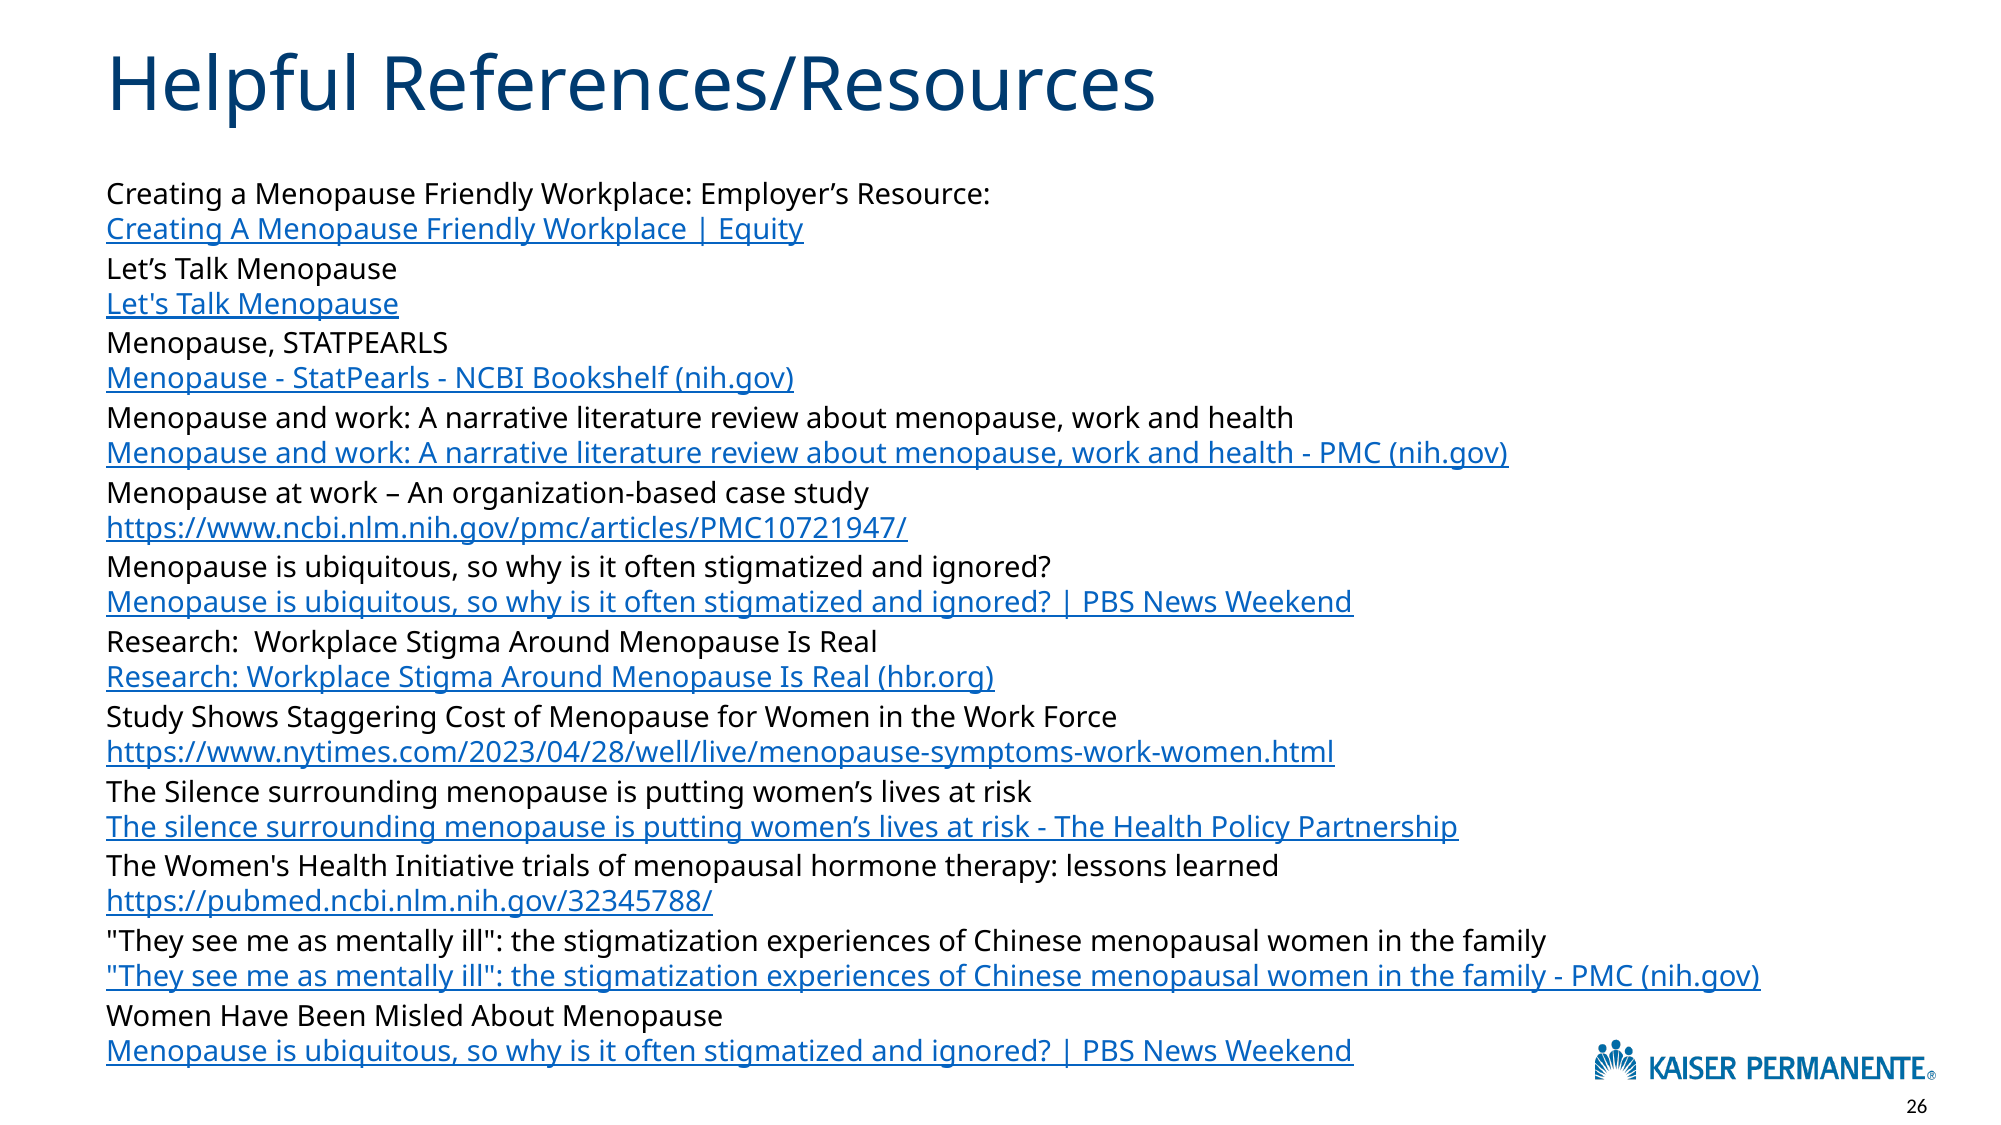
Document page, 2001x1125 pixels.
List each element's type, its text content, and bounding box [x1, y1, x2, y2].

text_box 26 [1891, 1085, 1961, 1125]
text_box Helpful References/Resources [91, 28, 1476, 133]
text_box Creating a Menopause Friendly Workplace: Employer’s Resource: Creating A Menopause Friendly Workplace | Equity Let’s Talk Menopause Let's Talk Menopause Menopause, STATPEARLS Menopause - StatPearls - NCBI Bookshelf (nih.gov) Menopause and work: A narrative literature review about menopause, work and health Menopause and work: A narrative literature review about menopause, work and health - PMC (nih.gov) Menopause at work – An organization-based case study https://www.ncbi.nlm.nih.gov/pmc/articles/PMC10721947/ Menopause is ubiquitous, so why is it often stigmatized and ignored? Menopause is ubiquitous, so why is it often stigmatized and ignored? | PBS News Weekend Research: Workplace Stigma Around Menopause Is Real Research: Workplace Stigma Around Menopause Is Real (hbr.org) Study Shows Staggering Cost of Menopause for Women in the Work Force https://www.nytimes.com/2023/04/28/well/live/menopause-symptoms-work-women.html The Silence surrounding menopause is putting women’s lives at risk The silence surrounding menopause is putting women’s lives at risk - The Health Policy Partnership The Women's Health Initiative trials of menopausal hormone therapy: lessons learned https://pubmed.ncbi.nlm.nih.gov/32345788/ "They see me as mentally ill": the stigmatization experiences of Chinese menopausal women in the family "They see me as mentally ill": the stigmatization experiences of Chinese menopausal women in the family - PMC (nih.gov) Women Have Been Misled About Menopause Menopause is ubiquitous, so why is it often stigmatized and ignored? | PBS News Weekend [91, 167, 1936, 1080]
picture [1595, 1039, 1936, 1080]
